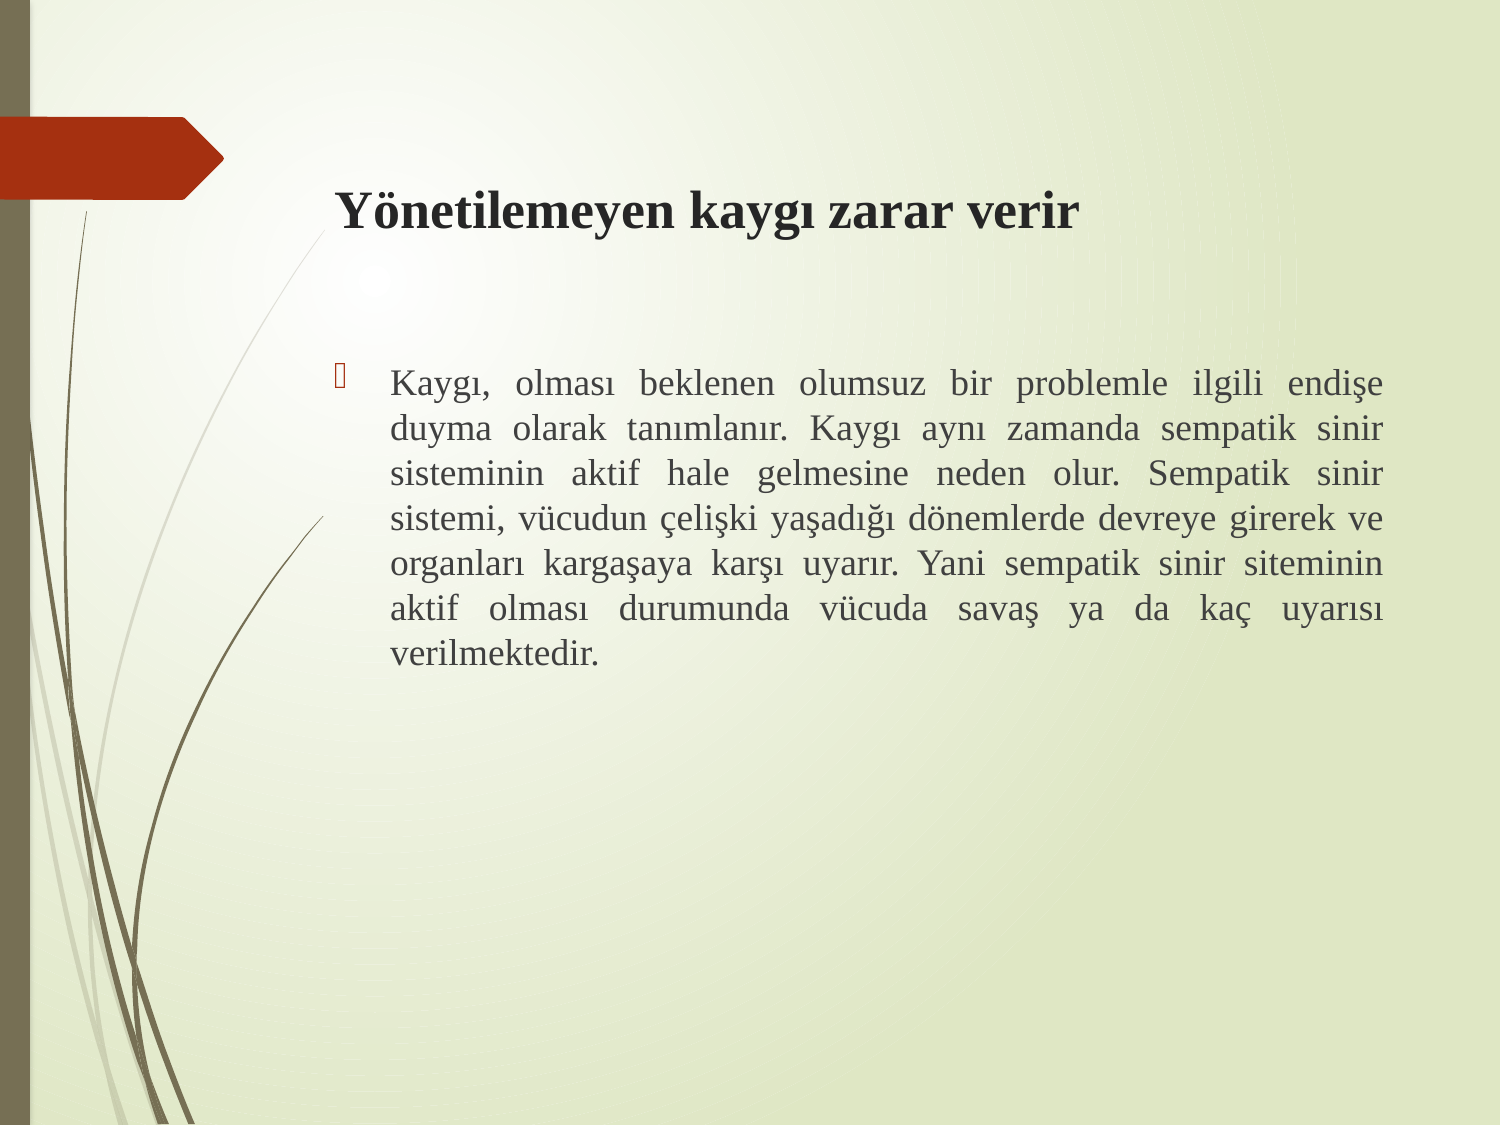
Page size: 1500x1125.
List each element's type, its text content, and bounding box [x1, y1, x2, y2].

list Kaygı, olması beklenen olumsuz bir problemle ilgili endişe duyma olarak tanımlanır. Kaygı aynı zamanda sempatik sinir sisteminin aktif hale gelmesine neden olur. Sempatik sinir sistemi, vücudun çelişki yaşadığı dönemlerde devreye girerek ve organları kargaşaya karşı uyarır. Yani sempatik sinir siteminin aktif olması durumunda vücuda savaş ya da kaç uyarısı verilmektedir. [318, 350, 1400, 970]
title Yönetilemeyen kaygı zarar verir [319, 102, 1400, 313]
